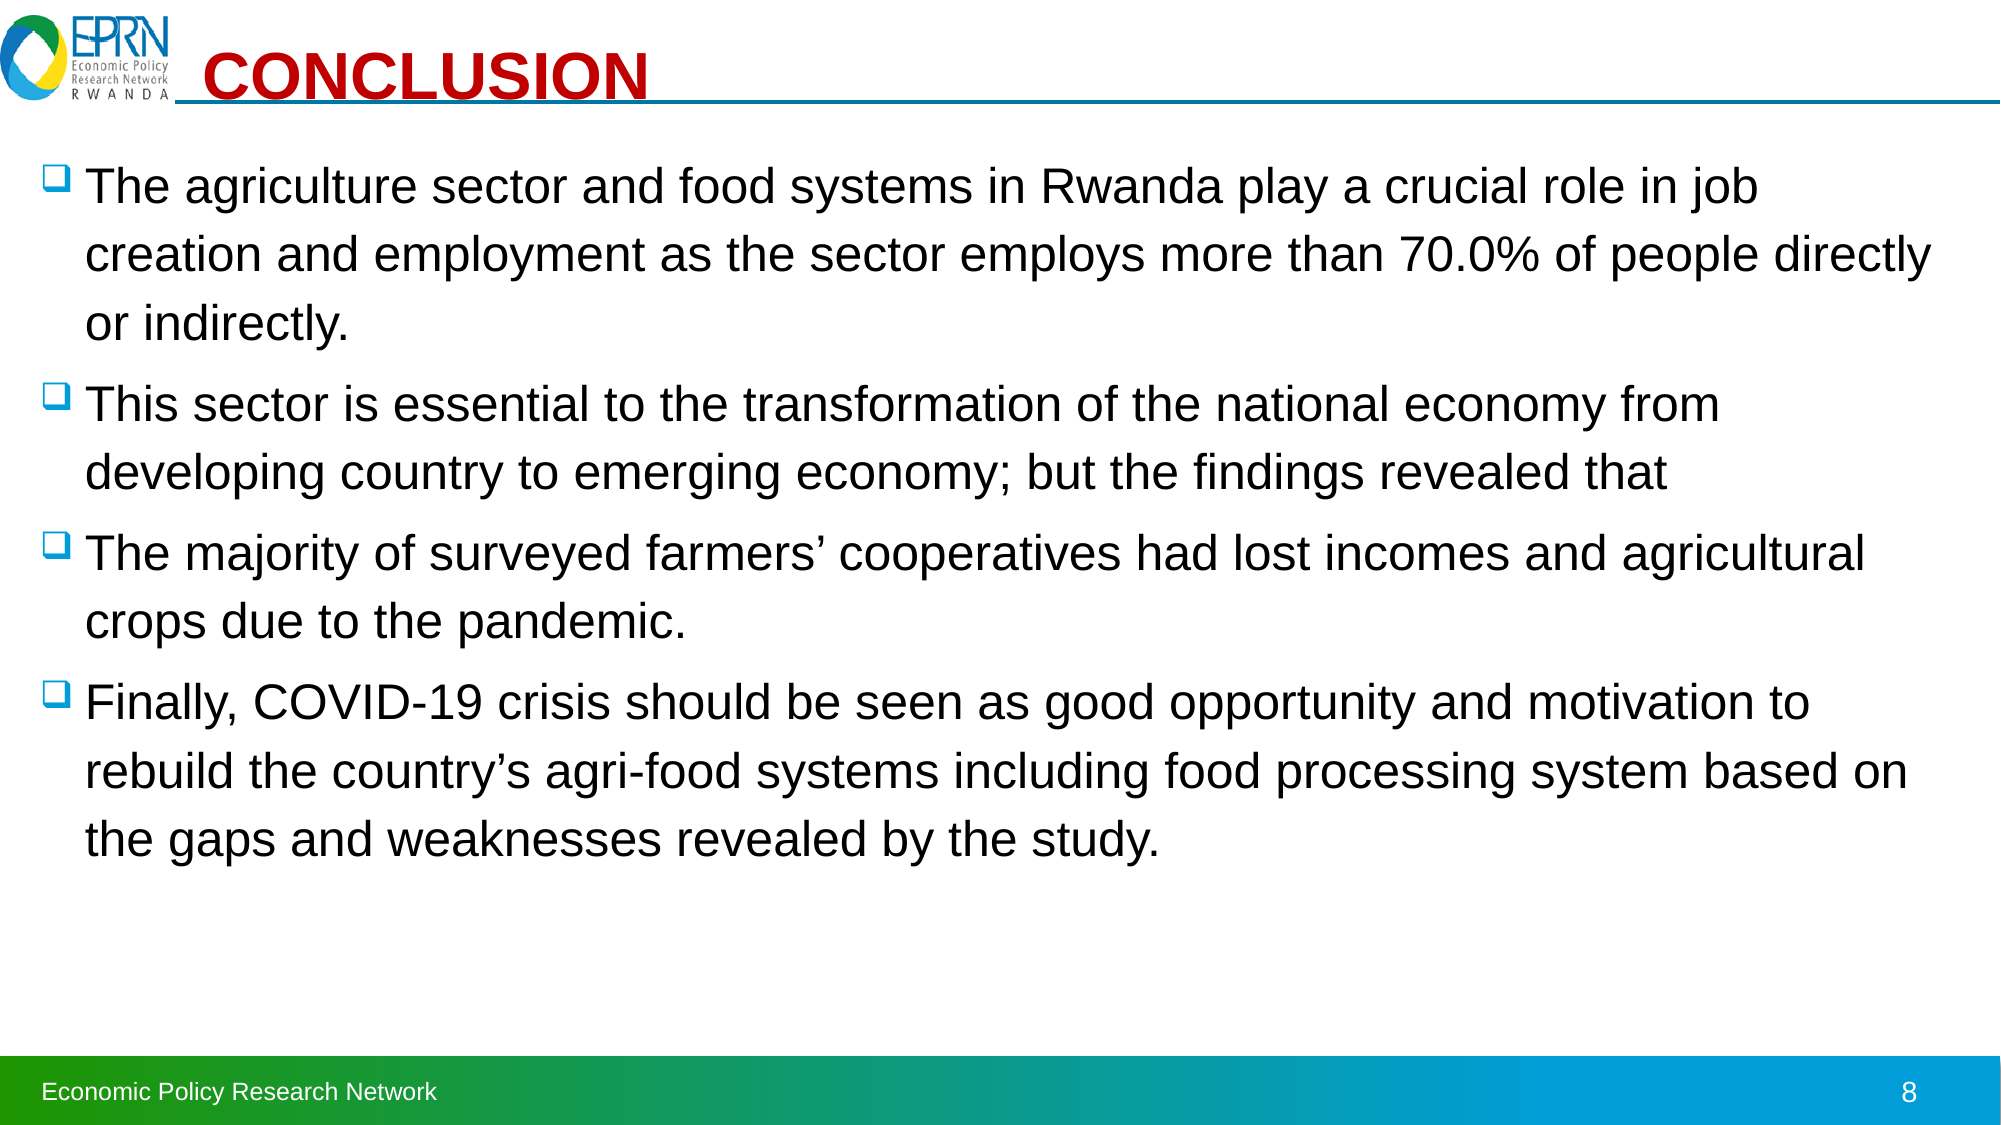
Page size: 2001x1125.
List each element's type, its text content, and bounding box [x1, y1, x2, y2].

title CONCLUSION [187, 25, 1855, 102]
slide_number 8 [1819, 1056, 2000, 1125]
list The agriculture sector and food systems in Rwanda play a crucial role in job creation and employment as the sector employs more than 70.0% of people directly or indirectly. This sector is essential to the transformation of the national economy from developing country to emerging economy; but the findings revealed that The majority of surveyed farmers’ cooperatives had lost incomes and agricultural crops due to the pandemic. Finally, COVID-19 crisis should be seen as good opportunity and motivation to rebuild the country’s agri-food systems including food processing system based on the gaps and weaknesses revealed by the study. [23, 136, 1964, 1052]
